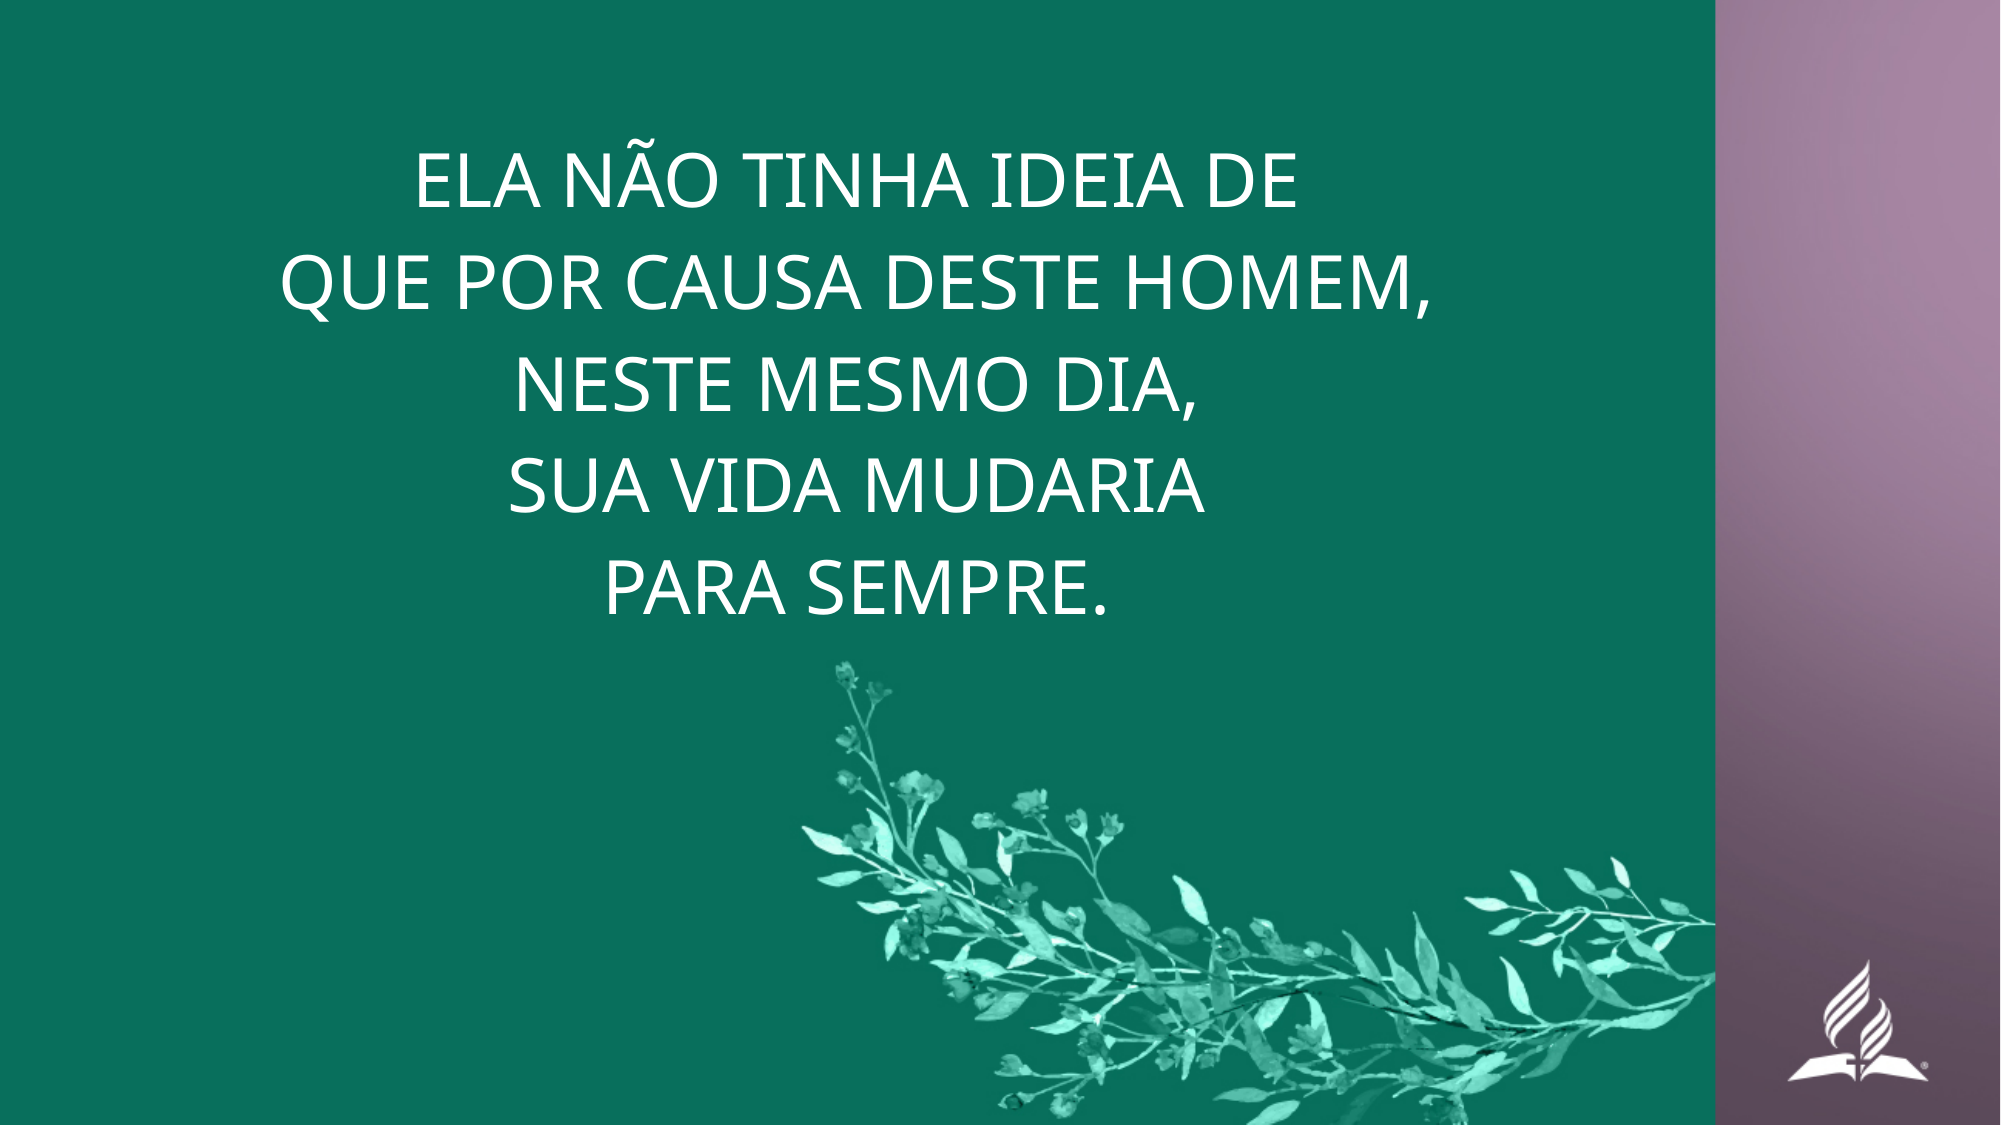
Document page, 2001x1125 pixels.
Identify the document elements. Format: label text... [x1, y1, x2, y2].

picture [0, 0, 2001, 1125]
list ELA NÃO TINHA IDEIA DE QUE POR CAUSA DESTE HOMEM, NESTE MESMO DIA, SUA VIDA MUDARIA PARA SEMPRE. [135, 135, 1578, 849]
